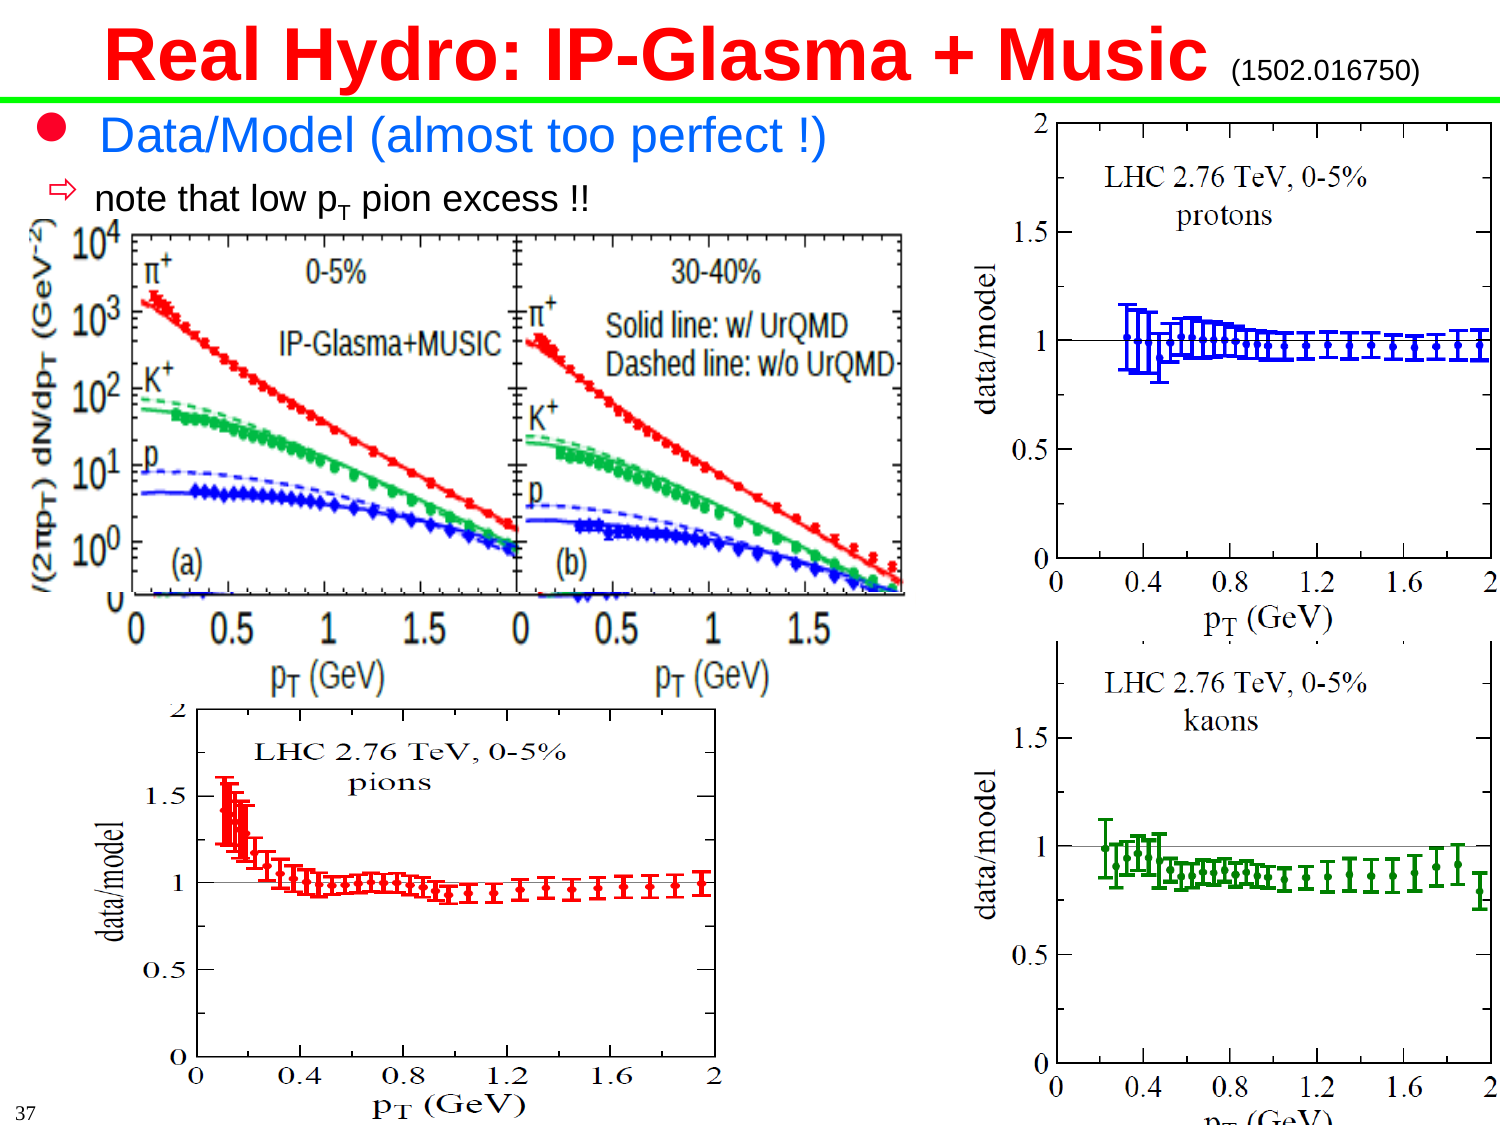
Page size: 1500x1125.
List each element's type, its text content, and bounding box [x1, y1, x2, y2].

picture [88, 703, 732, 1124]
picture [974, 113, 1500, 1125]
title Real Hydro: IP-Glasma + Music (1502.016750) [82, 7, 1443, 105]
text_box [29, 219, 916, 717]
slide_number 37 [0, 1100, 84, 1125]
list Data/Model (almost too perfect !) note that low pT pion excess !! [0, 101, 1418, 1114]
